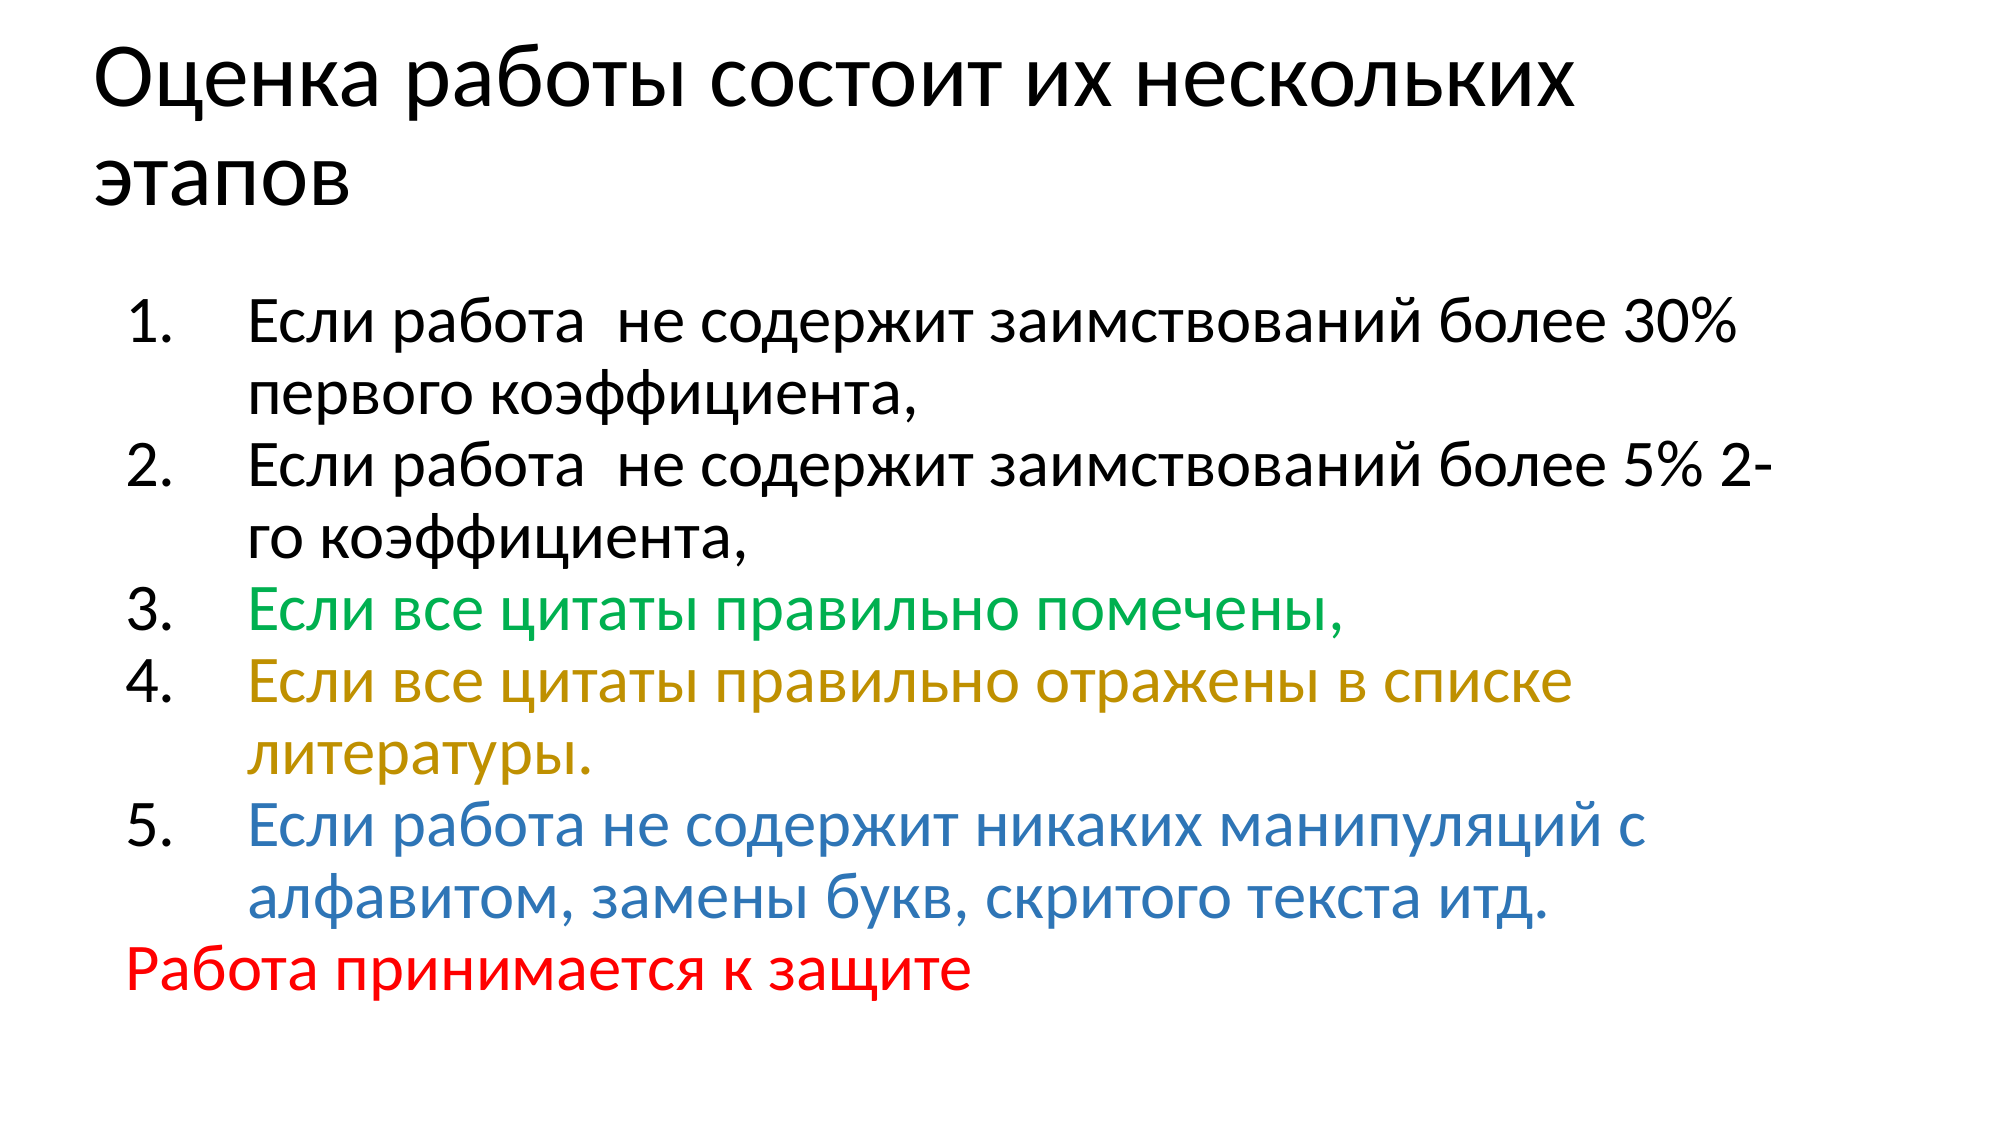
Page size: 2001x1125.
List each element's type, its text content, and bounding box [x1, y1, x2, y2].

text_box Если работа не содержит заимствований более 30% первого коэффициента, Если работа не содержит заимствований более 5% 2-го коэффициента, Если все цитаты правильно помечены, Если все цитаты правильно отражены в списке литературы. Если работа не содержит никаких манипуляций с алфавитом, замены букв, скритого текста итд. Работа принимается к защите [110, 277, 1836, 1079]
title Оценка работы состоит их нескольких этапов [78, 17, 1804, 236]
